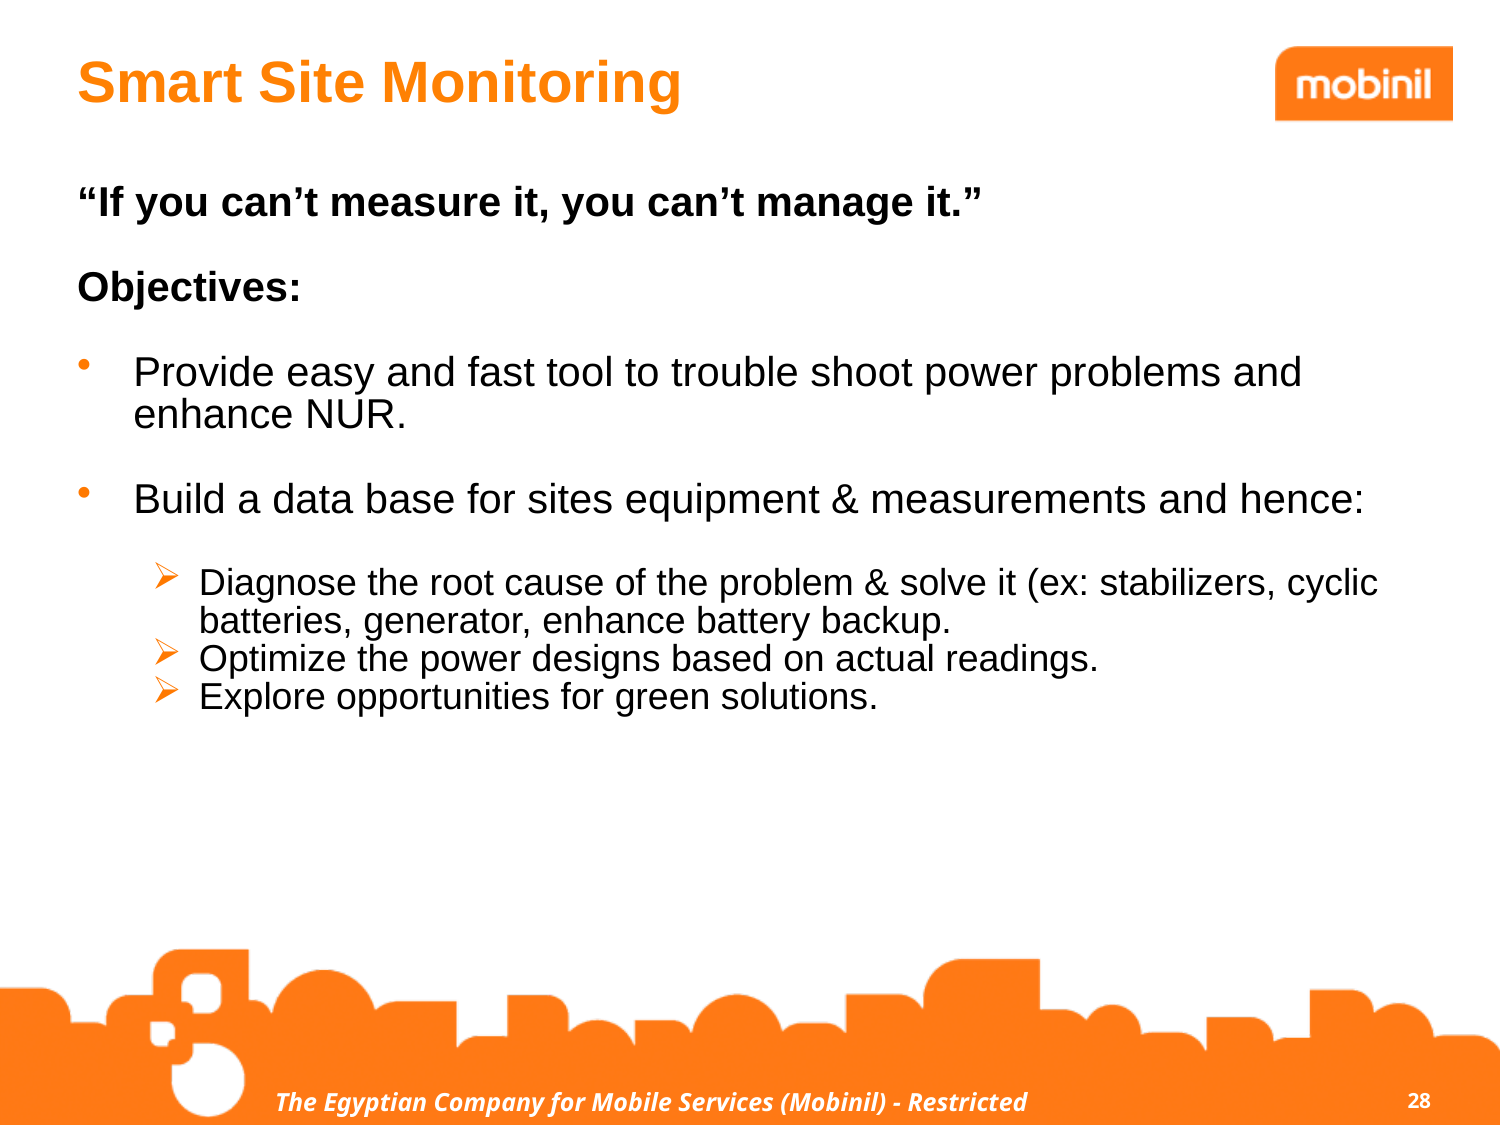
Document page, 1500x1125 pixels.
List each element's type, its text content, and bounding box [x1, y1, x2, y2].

picture [1275, 46, 1453, 124]
title Smart Site Monitoring [62, 47, 1276, 123]
picture [0, 948, 1500, 1125]
list “If you can’t measure it, you can’t manage it.” Objectives: Provide easy and fast tool to trouble shoot power problems and enhance NUR. Build a data base for sites equipment & measurements and hence: Diagnose the root cause of the problem & solve it (ex: stabilizers, cyclic batteries, generator, enhance battery backup. Optimize the power designs based on actual readings. Explore opportunities for green solutions. [61, 174, 1413, 989]
